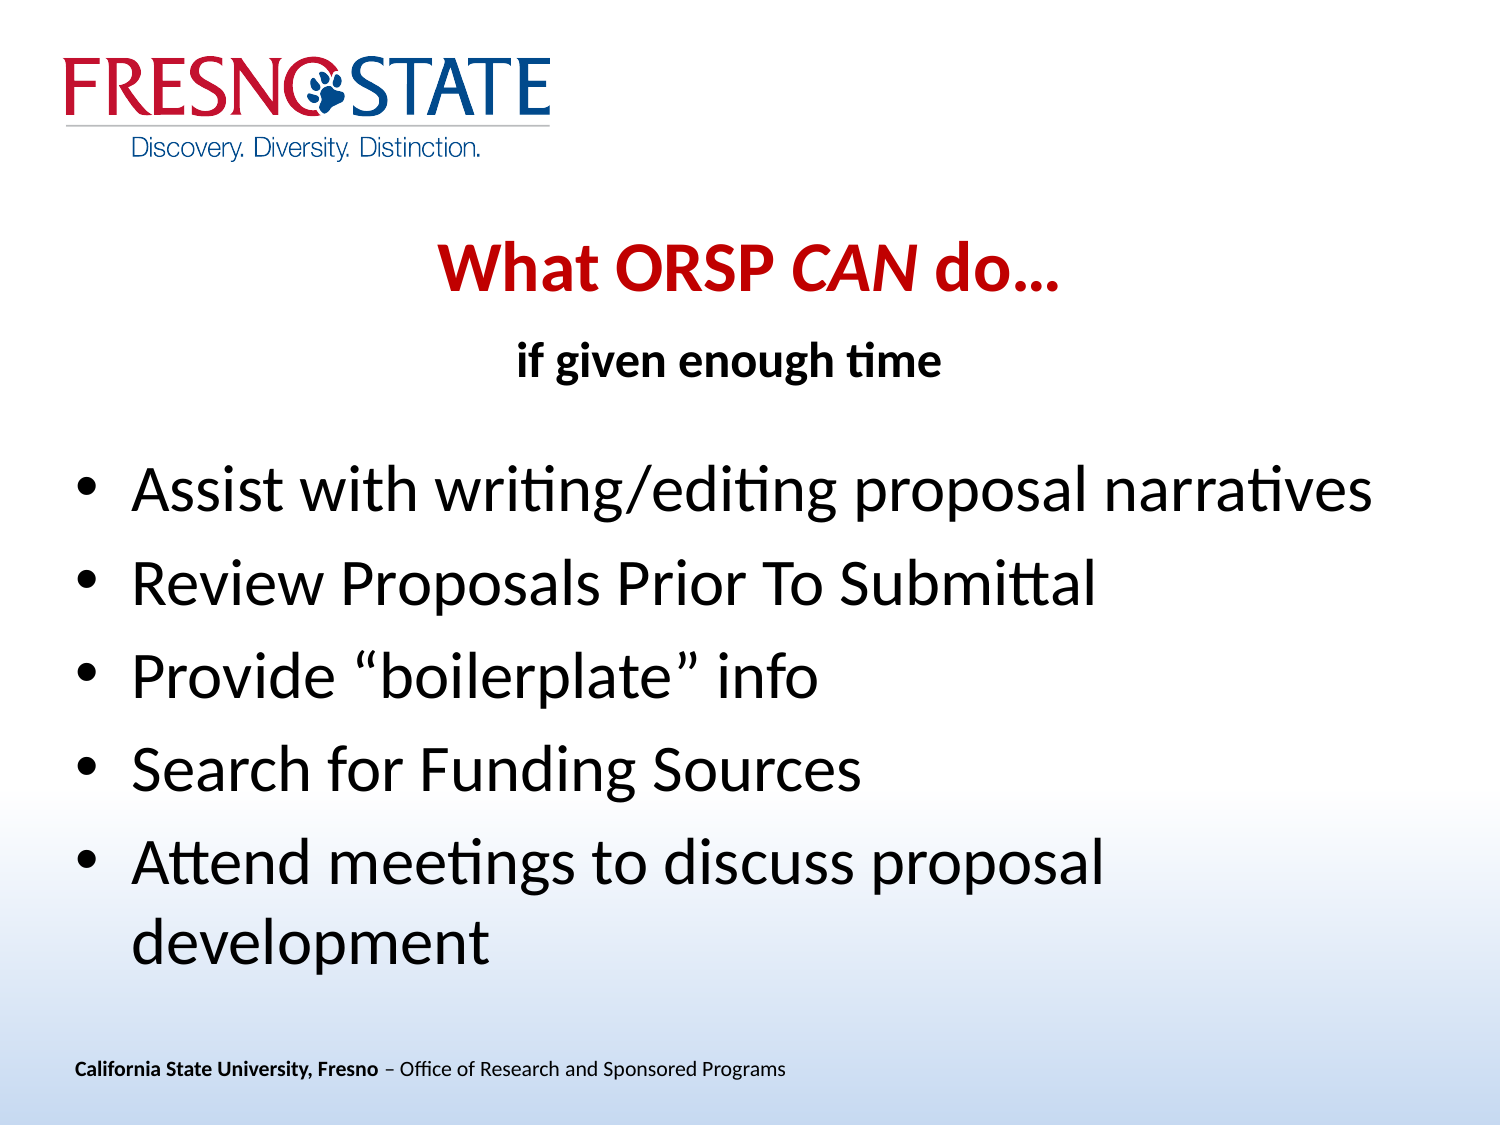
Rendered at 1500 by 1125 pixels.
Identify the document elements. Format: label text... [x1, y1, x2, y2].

title What ORSP CAN do… if given enough time [75, 212, 1425, 400]
picture [62, 56, 550, 162]
list Assist with writing/editing proposal narratives Review Proposals Prior To Submittal Provide “boilerplate” info Search for Funding Sources Attend meetings to discuss proposal development [75, 437, 1425, 1000]
